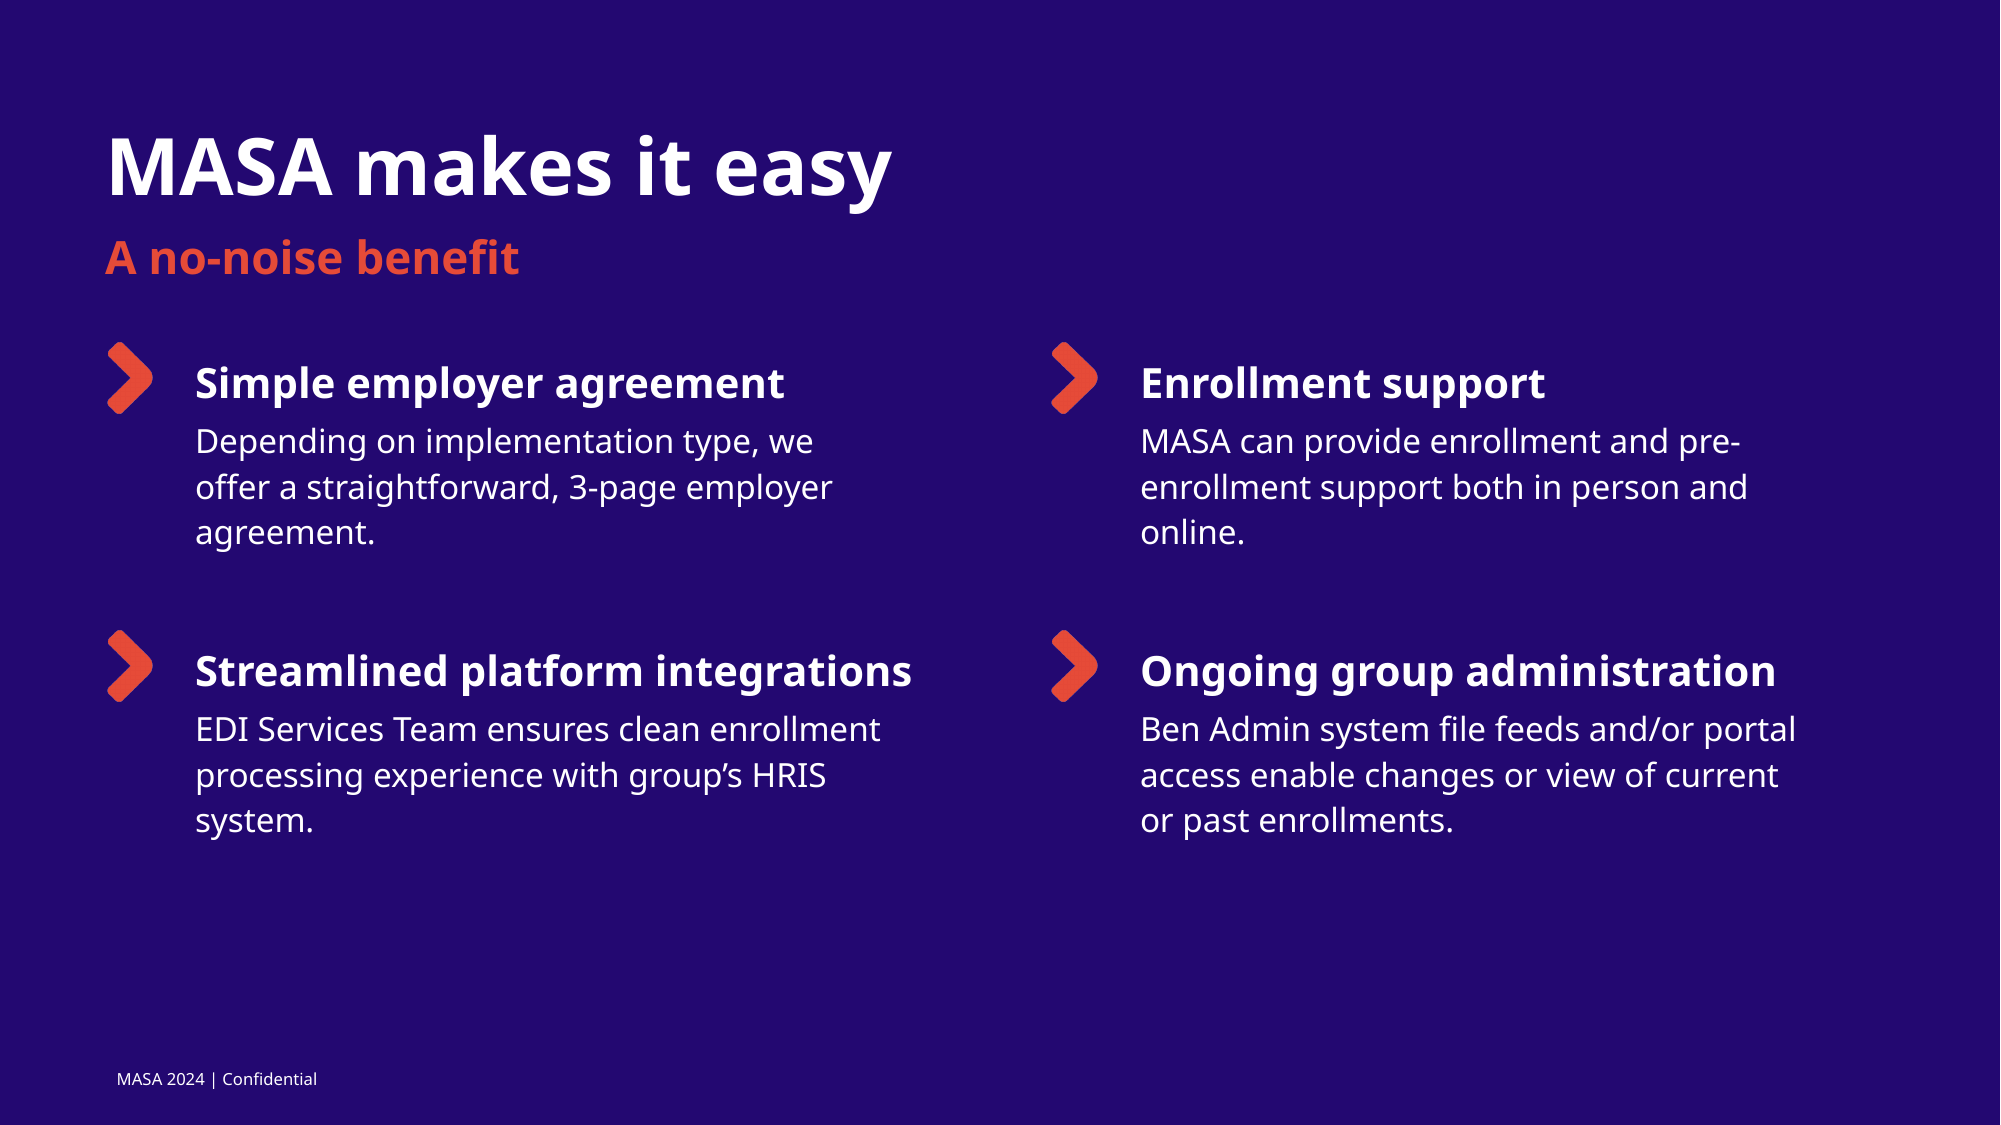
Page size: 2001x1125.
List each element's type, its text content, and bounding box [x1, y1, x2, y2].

text_box Enrollment support MASA can provide enrollment and pre-enrollment support both in person and online. [1124, 341, 1800, 567]
picture [1049, 629, 1100, 703]
picture [1049, 341, 1100, 415]
text_box Streamlined platform integrations EDI Services Team ensures clean enrollment processing experience with group’s HRIS system. [179, 629, 930, 855]
text_box Simple employer agreement Depending on implementation type, we offer a straightforward, 3-page employer agreement. [179, 341, 855, 567]
picture [104, 341, 155, 415]
picture [104, 629, 155, 703]
text_box Ongoing group administration Ben Admin system file feeds and/or portal access enable changes or view of current or past enrollments. [1124, 629, 1800, 855]
text_box MASA makes it easy A no-noise benefit [90, 119, 1095, 345]
